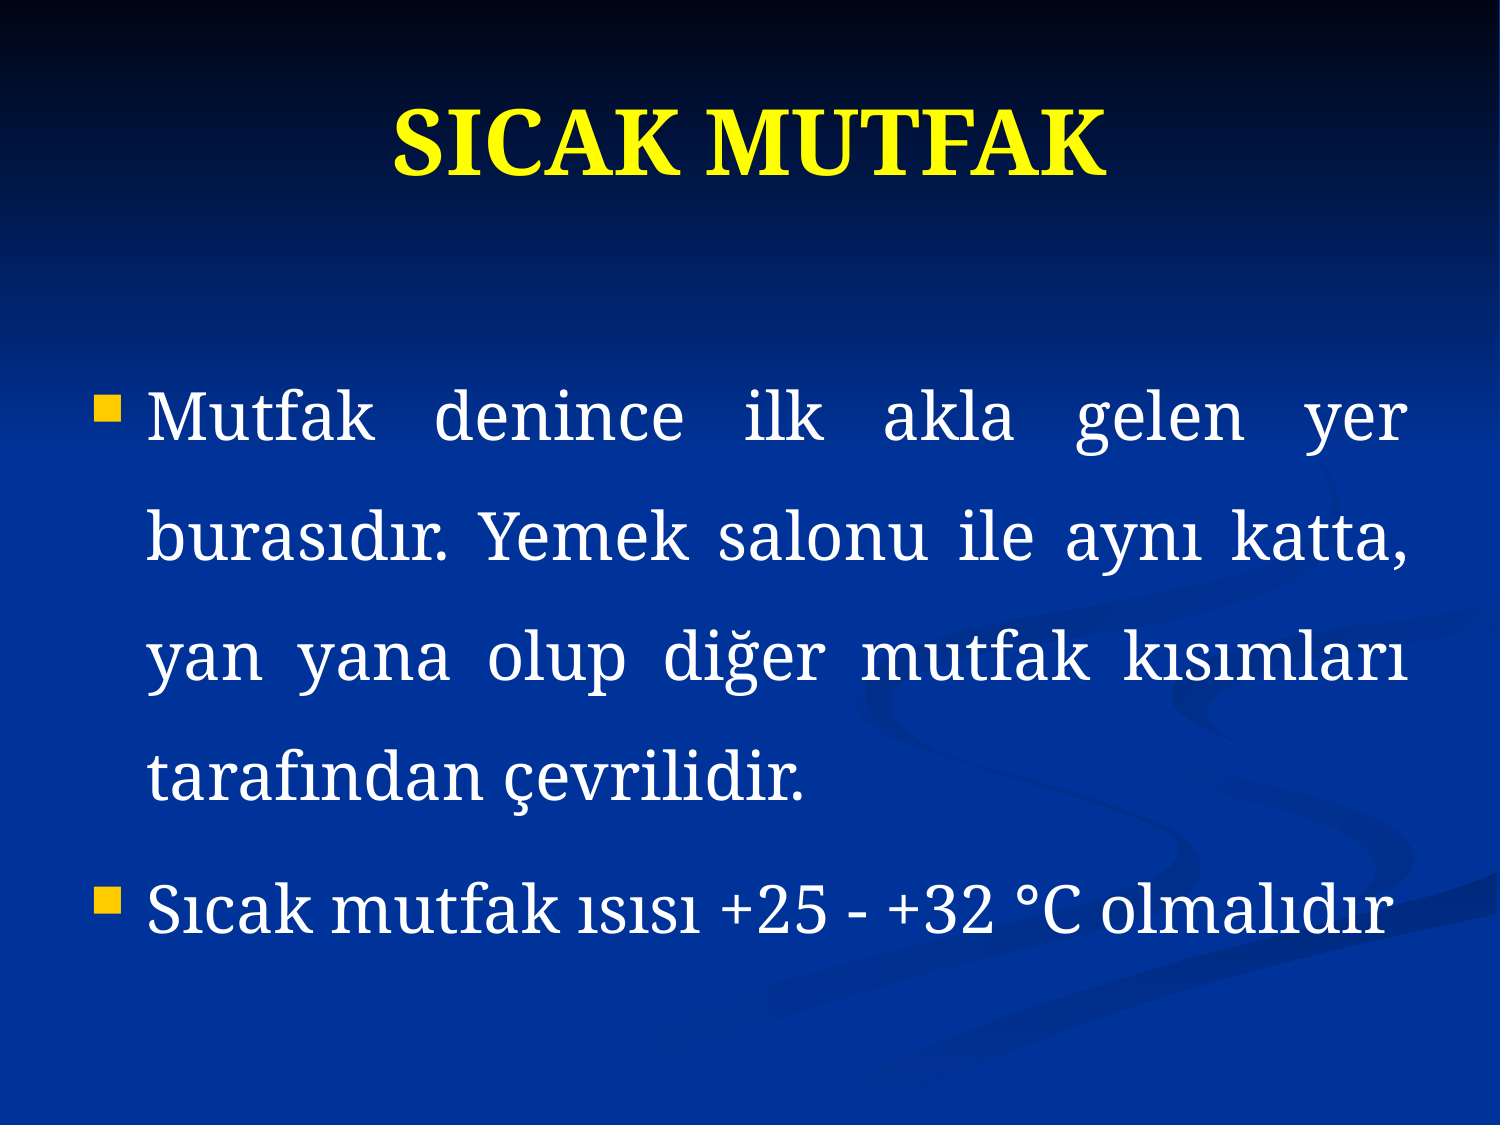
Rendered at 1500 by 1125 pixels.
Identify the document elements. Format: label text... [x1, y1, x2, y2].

title SICAK MUTFAK [74, 44, 1426, 233]
list Mutfak denince ilk akla gelen yer burasıdır. Yemek salonu ile aynı katta, yan yana olup diğer mutfak kısımları tarafından çevrilidir. Sıcak mutfak ısısı +25 - +32 °C olmalıdır [74, 326, 1426, 1006]
